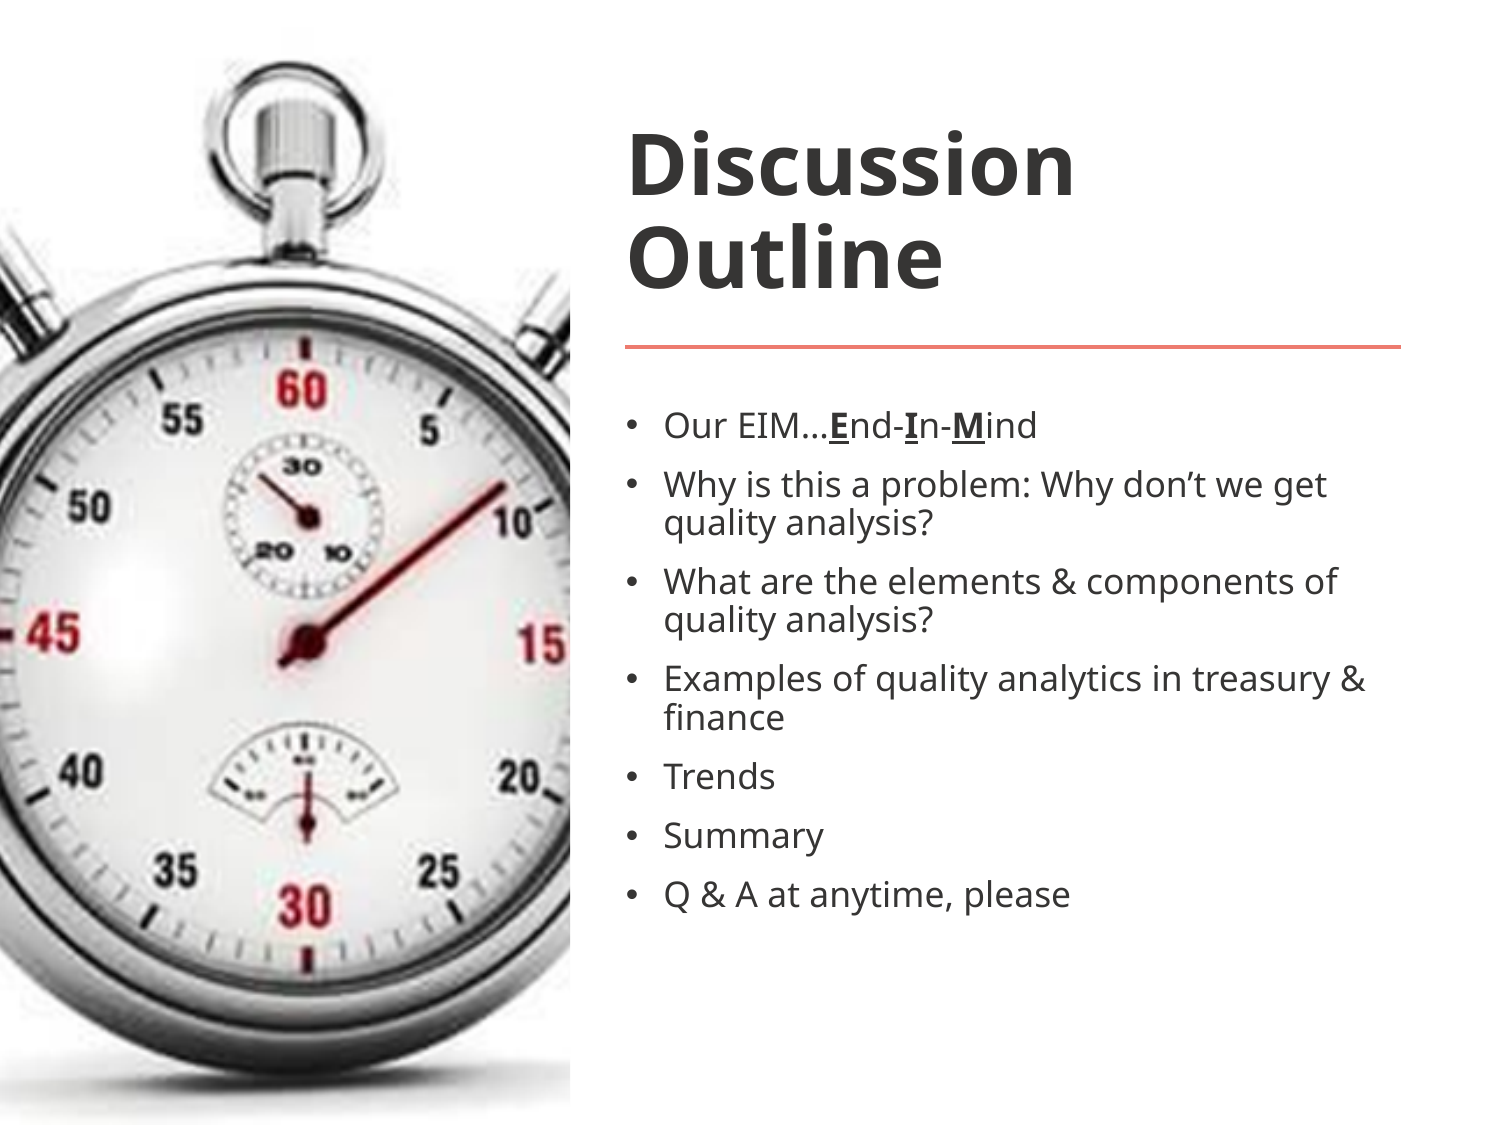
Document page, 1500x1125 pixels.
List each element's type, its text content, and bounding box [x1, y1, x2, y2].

title Discussion Outline [610, 103, 1422, 315]
picture [0, 0, 571, 1125]
list Our EIM…End-In-Mind Why is this a problem: Why don’t we get quality analysis? What are the elements & components of quality analysis? Examples of quality analytics in treasury & finance Trends Summary Q & A at anytime, please [610, 399, 1422, 1021]
